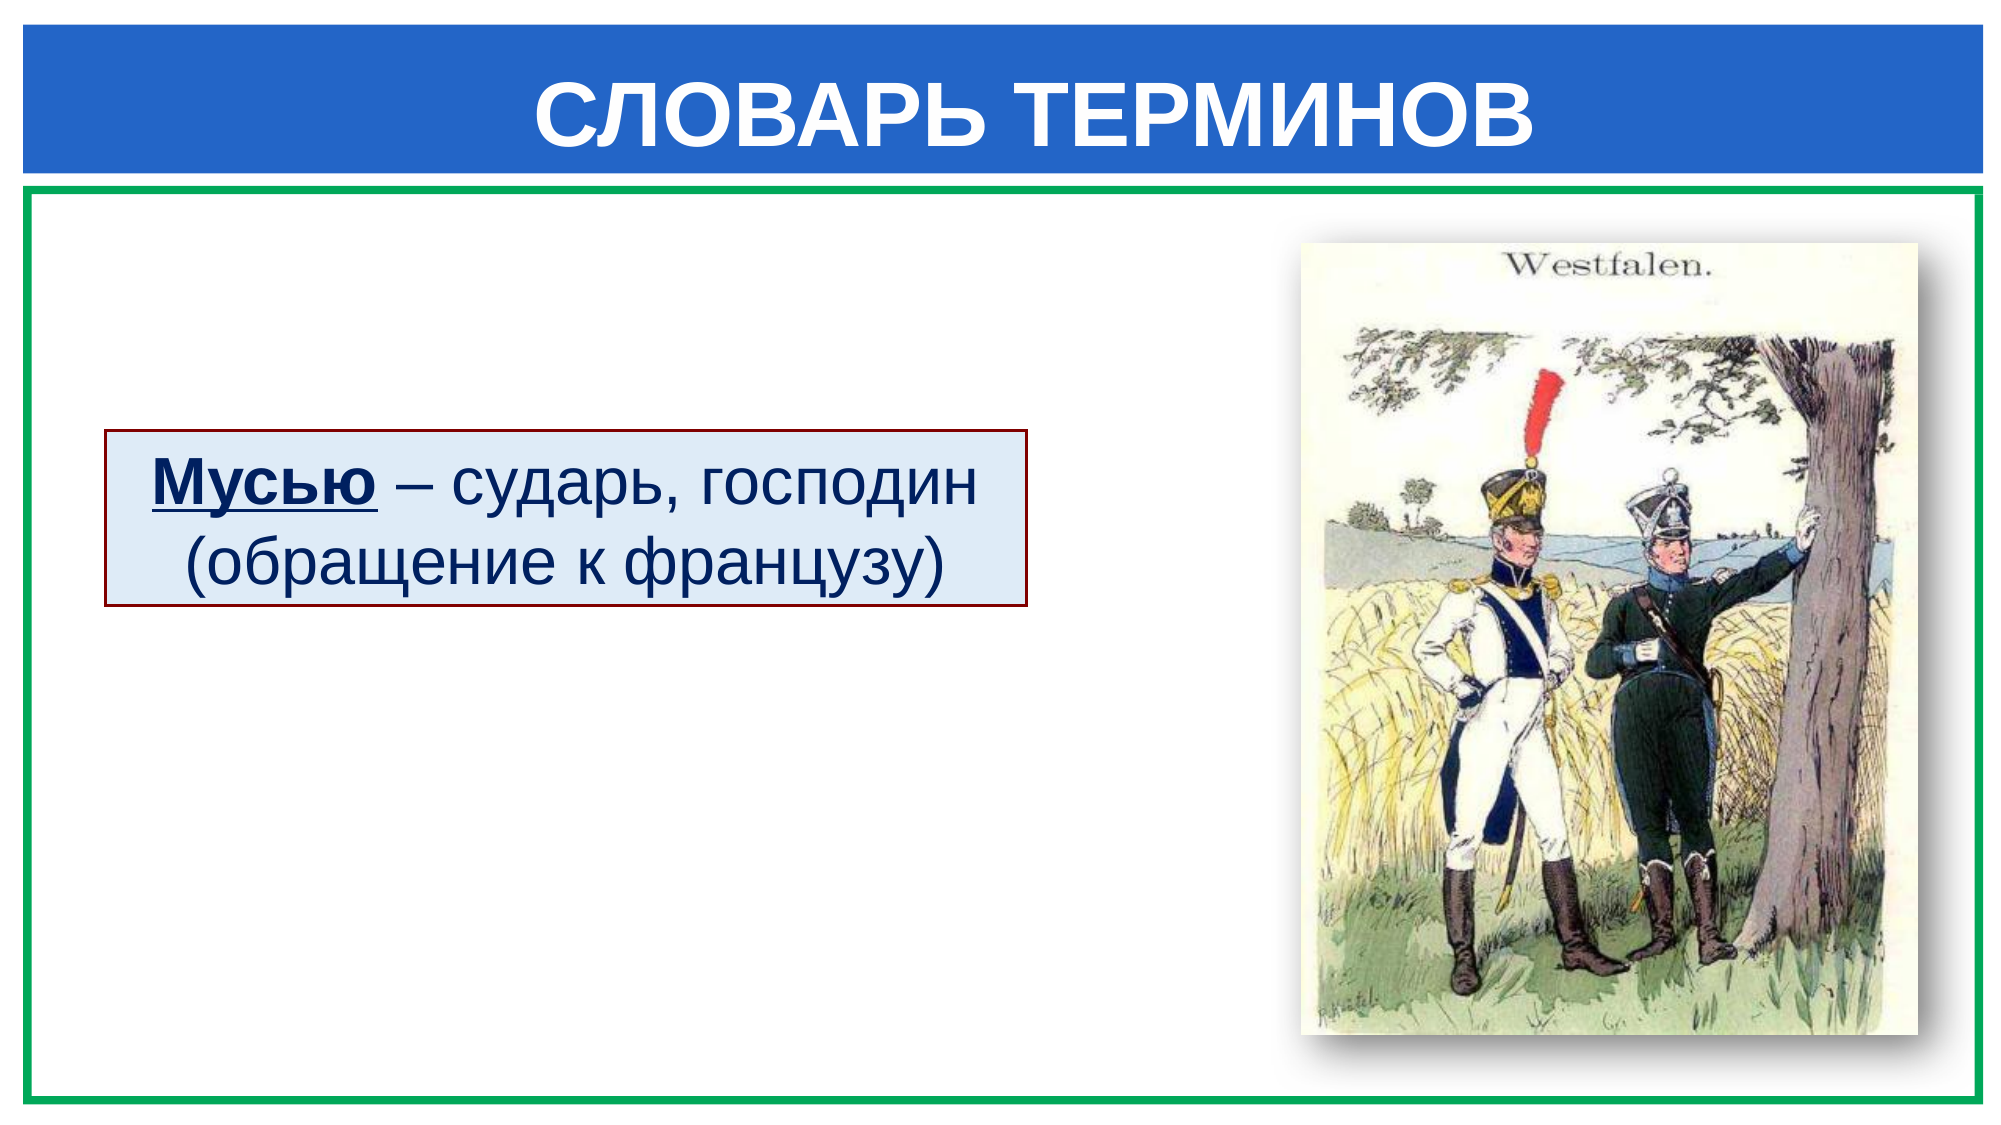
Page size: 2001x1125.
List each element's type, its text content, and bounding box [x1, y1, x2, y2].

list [1301, 243, 1918, 1035]
title СЛОВАРЬ ТЕРМИНОВ [173, 67, 1899, 167]
text_box Мусью – сударь, господин (обращение к французу) [105, 430, 1027, 606]
text_box [462, 167, 513, 173]
